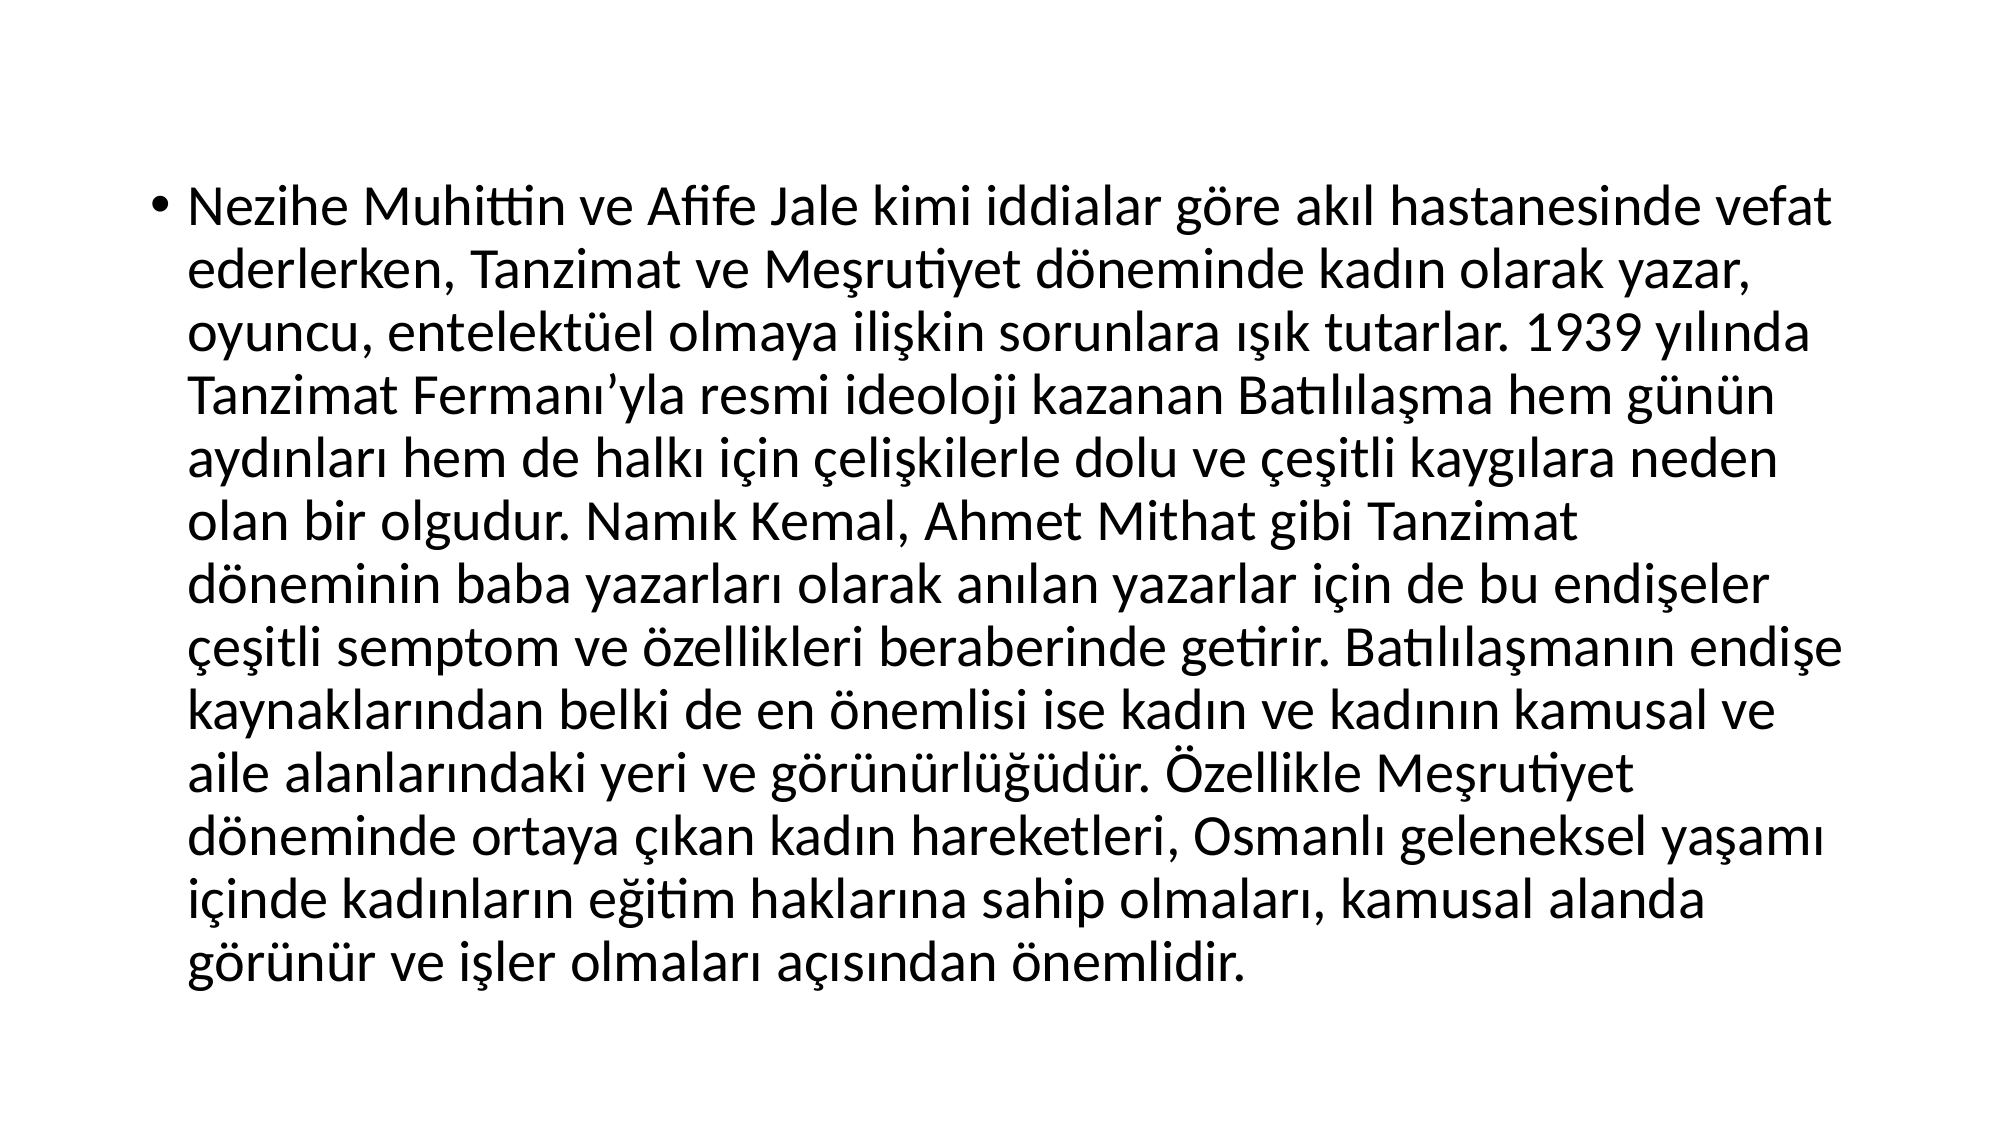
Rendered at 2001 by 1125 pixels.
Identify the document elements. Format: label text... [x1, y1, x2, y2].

list Nezihe Muhittin ve Afife Jale kimi iddialar göre akıl hastanesinde vefat ederlerken, Tanzimat ve Meşrutiyet döneminde kadın olarak yazar, oyuncu, entelektüel olmaya ilişkin sorunlara ışık tutarlar. 1939 yılında Tanzimat Fermanı’yla resmi ideoloji kazanan Batılılaşma hem günün aydınları hem de halkı için çelişkilerle dolu ve çeşitli kaygılara neden olan bir olgudur. Namık Kemal, Ahmet Mithat gibi Tanzimat döneminin baba yazarları olarak anılan yazarlar için de bu endişeler çeşitli semptom ve özellikleri beraberinde getirir. Batılılaşmanın endişe kaynaklarından belki de en önemlisi ise kadın ve kadının kamusal ve aile alanlarındaki yeri ve görünürlüğüdür. Özellikle Meşrutiyet döneminde ortaya çıkan kadın hareketleri, Osmanlı geleneksel yaşamı içinde kadınların eğitim haklarına sahip olmaları, kamusal alanda görünür ve işler olmaları açısından önemlidir. [135, 168, 1863, 1014]
